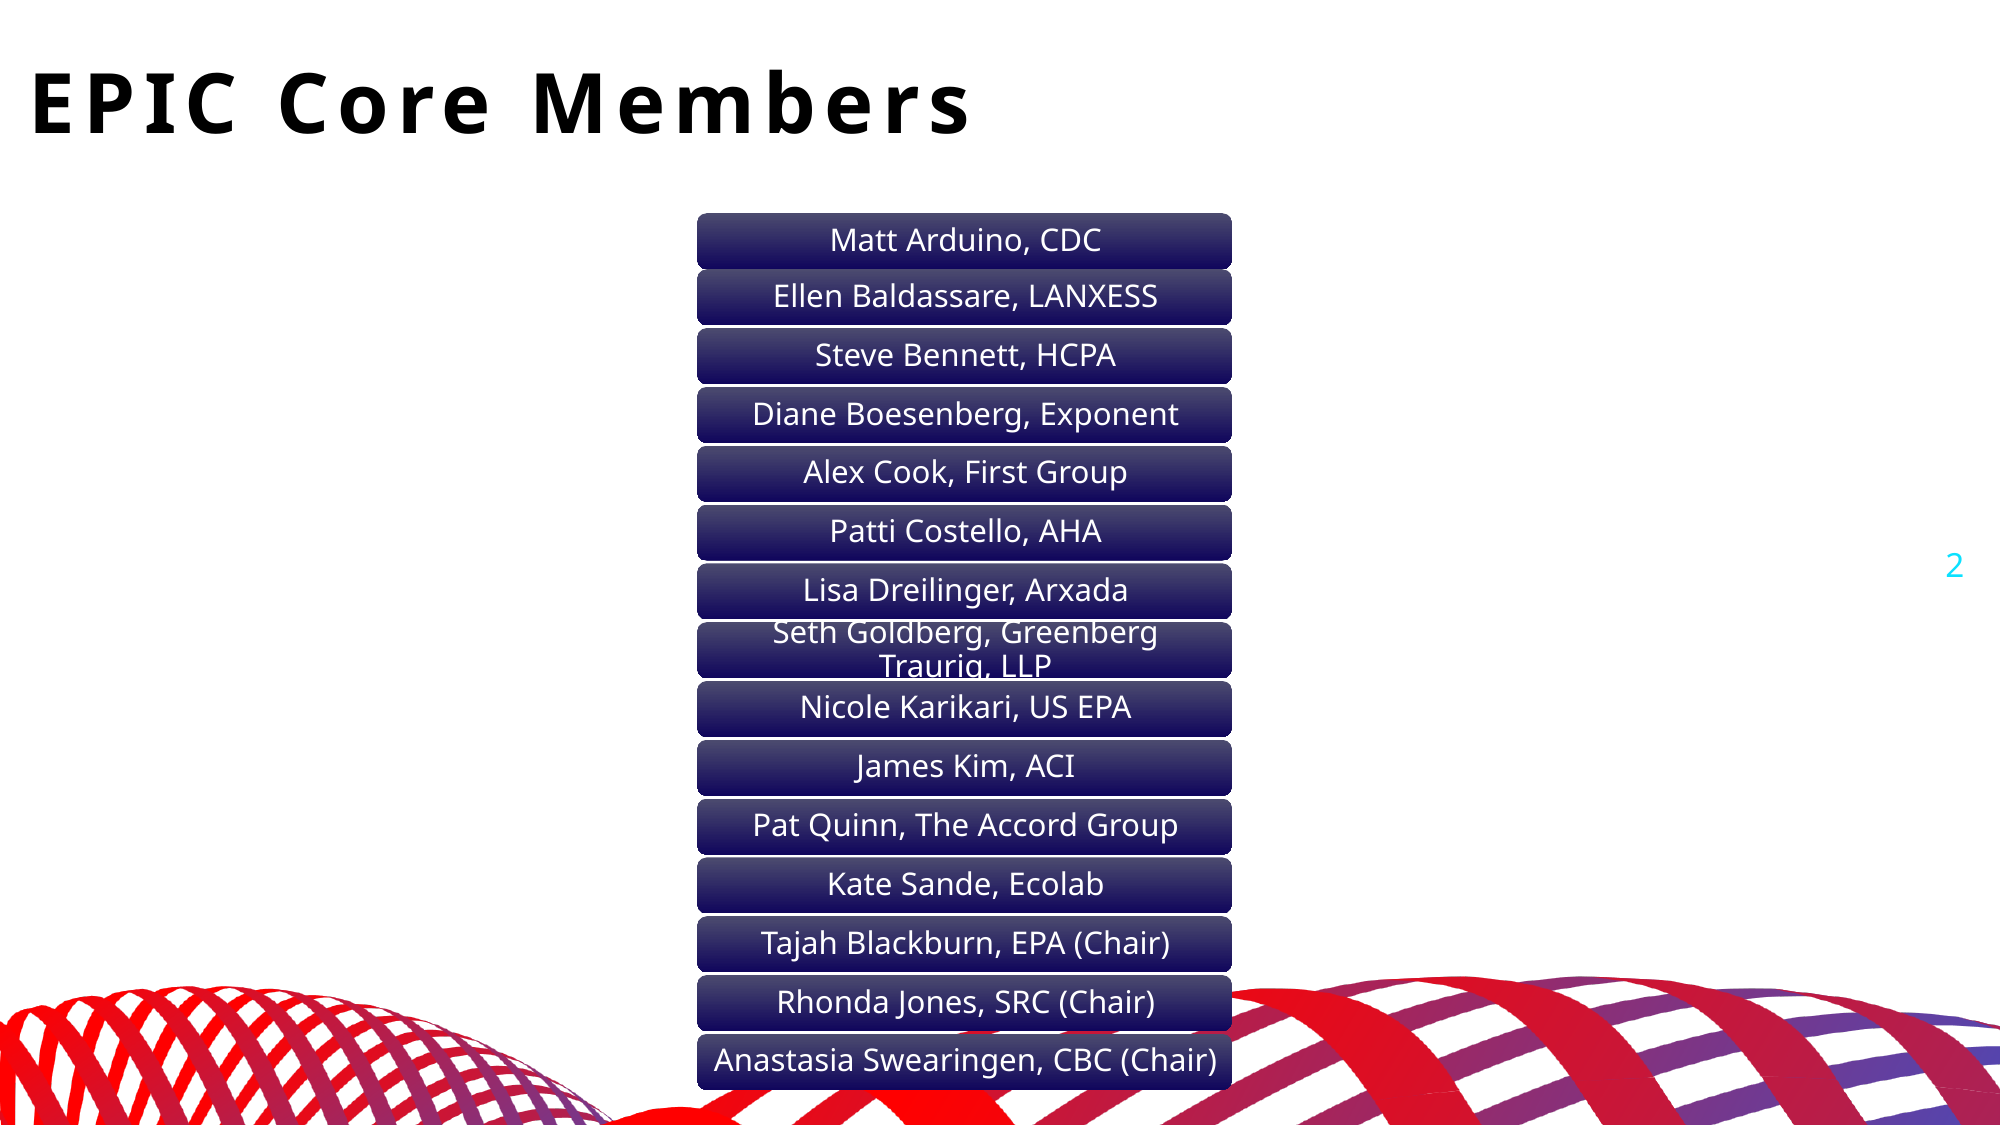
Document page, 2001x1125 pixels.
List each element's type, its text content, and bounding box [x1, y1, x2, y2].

slide_number 2 [1889, 519, 1980, 615]
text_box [222, 209, 1707, 1091]
picture [0, 0, 2000, 1125]
text_box EPIC Core Members [13, 54, 1308, 273]
